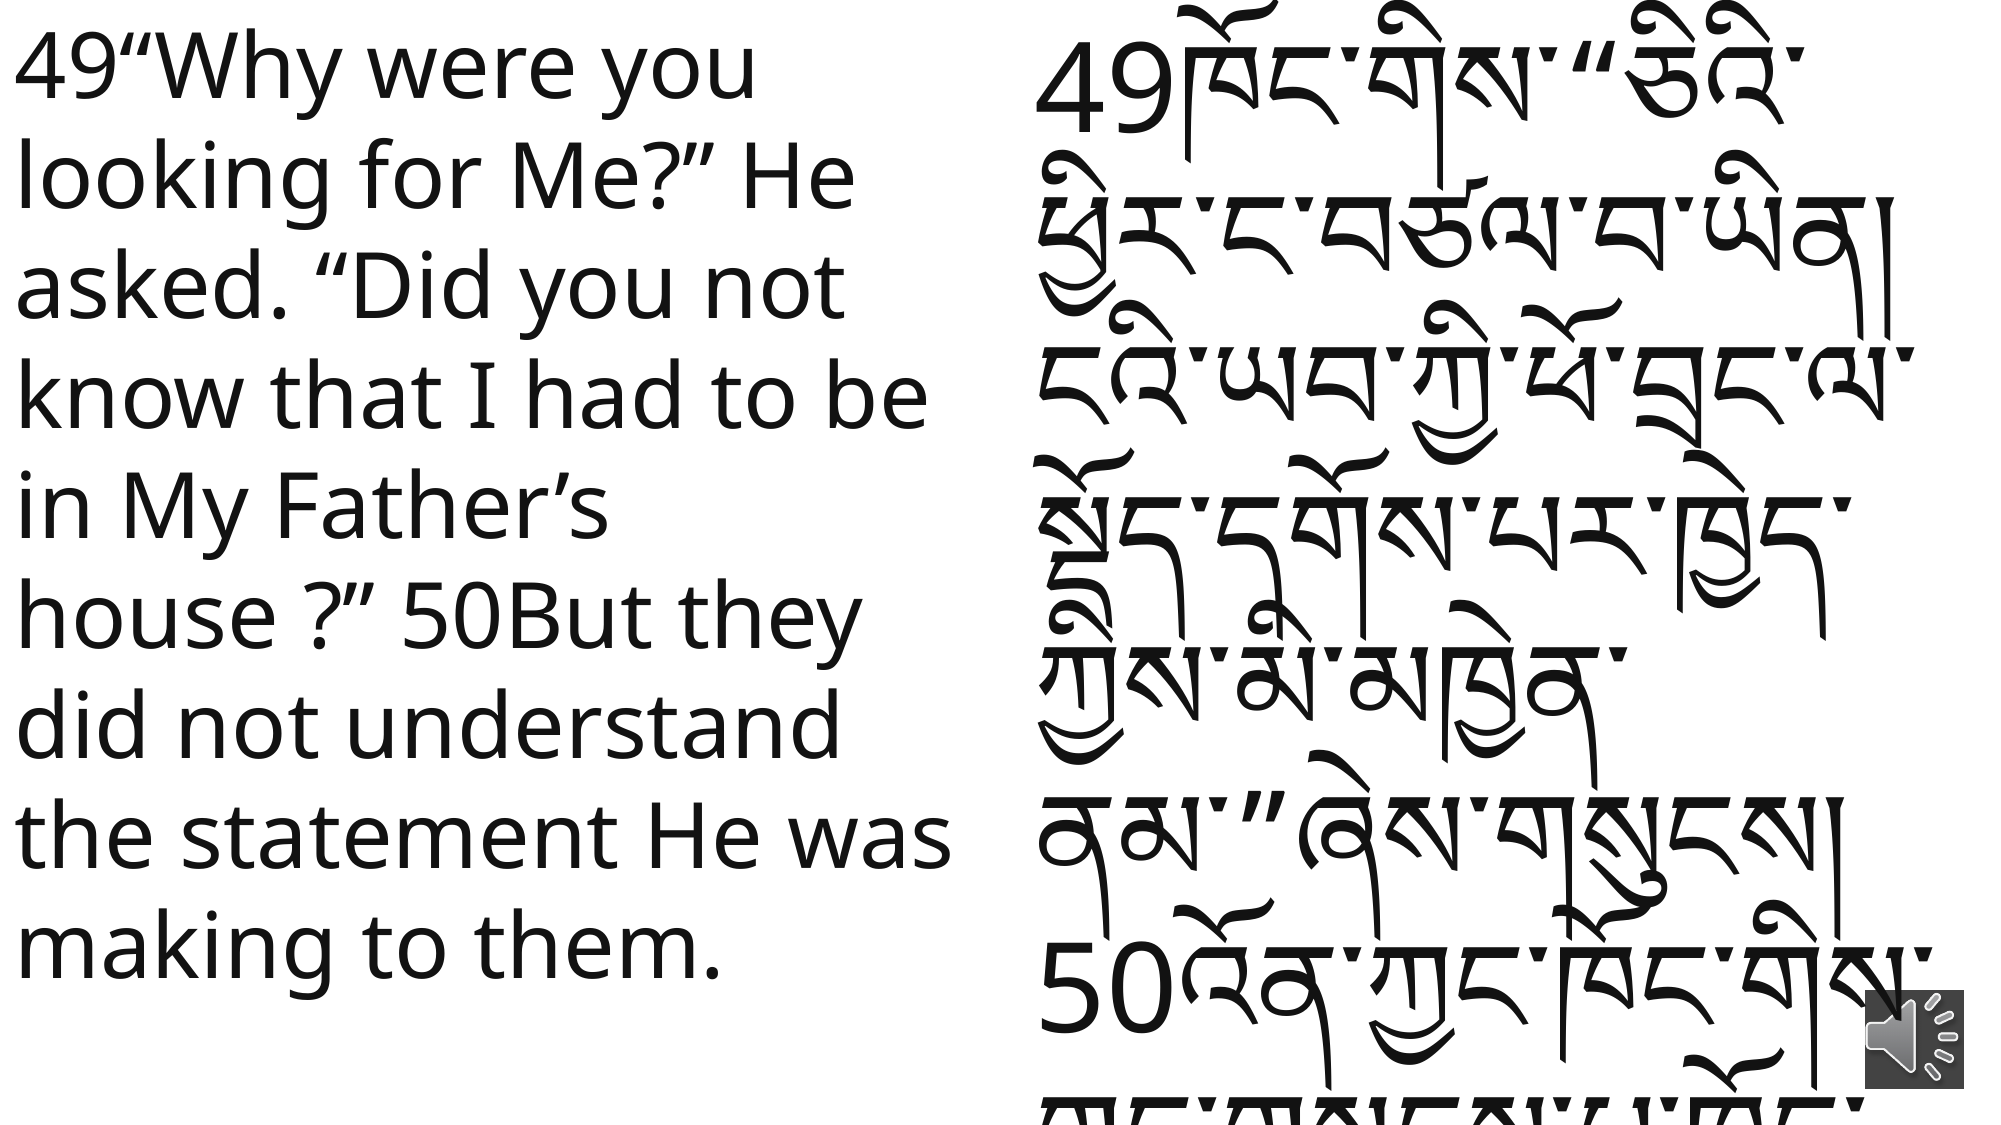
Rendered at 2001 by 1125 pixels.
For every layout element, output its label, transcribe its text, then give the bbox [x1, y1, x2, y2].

text_box 49ཁོང་གིས་“ཅིའི་ཕྱིར་ང་བཙལ་བ་ཡིན། ངའི་ཡབ་ཀྱི་ཕོ་བྲང་ལ་སྡོད་དགོས་པར་ཁྱེད་ཀྱིས་མི་མཁྱེན་ནམ་”ཞེས་གསུངས། 50འོན་ཀྱང་ཁོང་གིས་གང་གསུངས་པ་ཁོང་ཚོས་མ་མཁྱེན། [1019, 0, 2000, 1125]
picture [1864, 989, 1965, 1090]
text_box 49“Why were you looking for Me?” He asked. “Did you not know that I had to be in My Father’s house ?” 50But they did not understand the statement He was making to them. [0, 0, 981, 1125]
